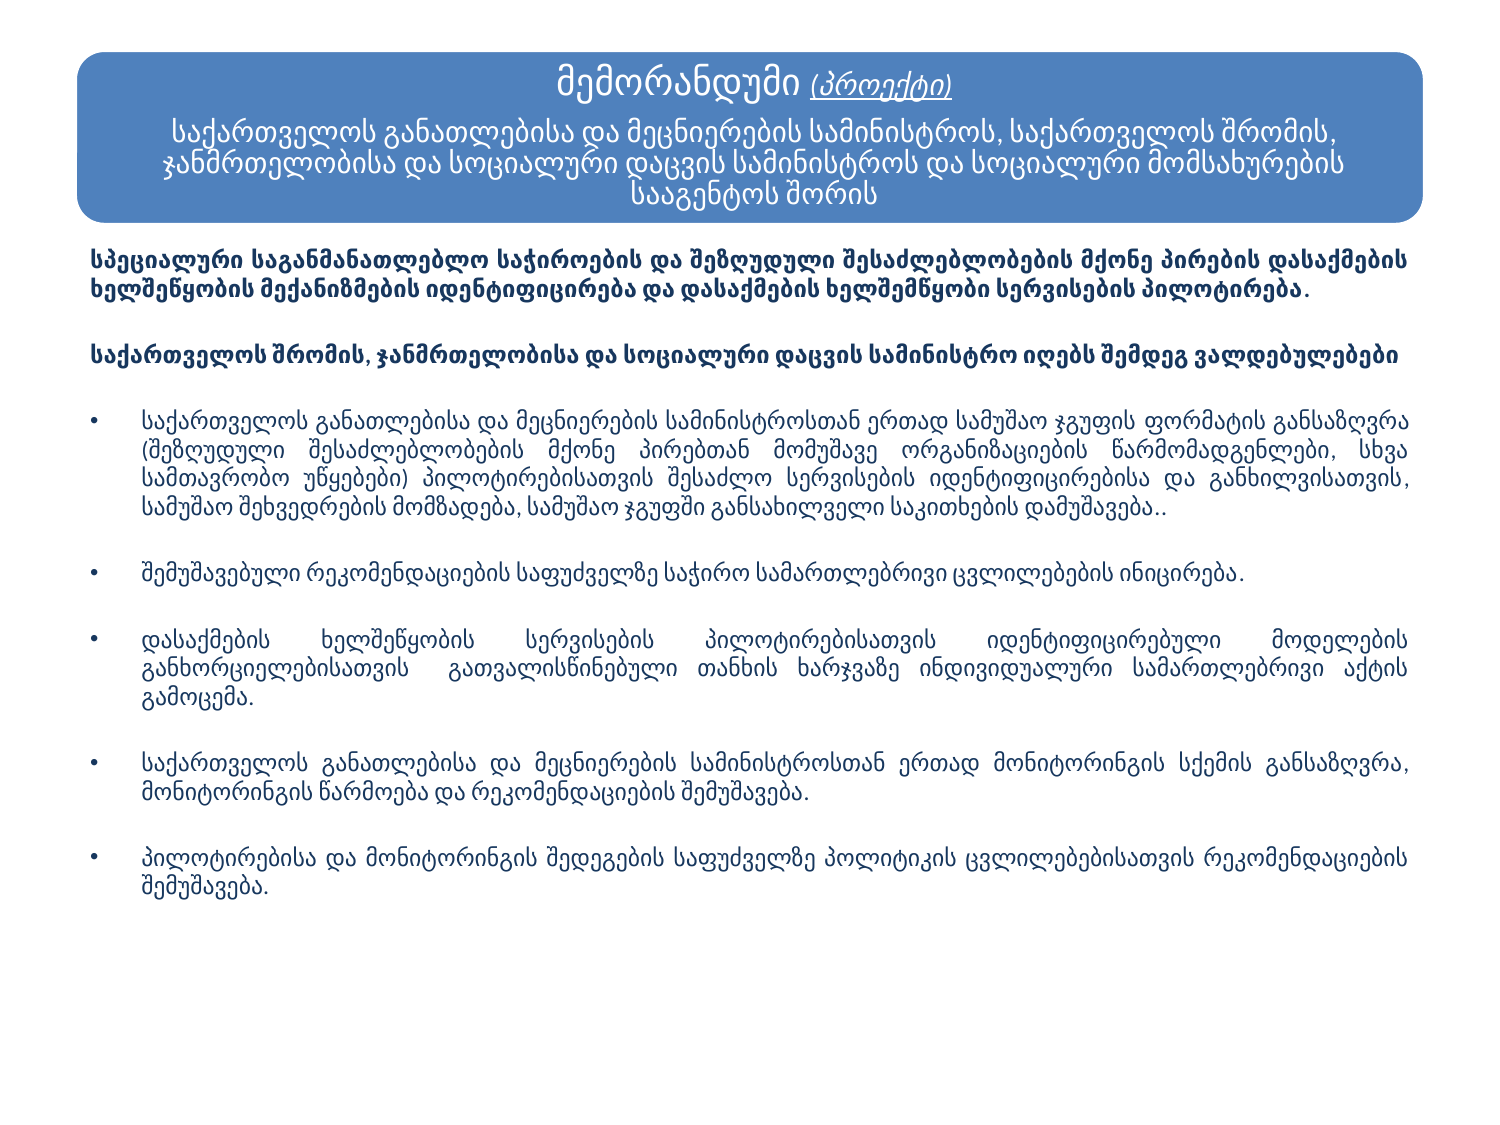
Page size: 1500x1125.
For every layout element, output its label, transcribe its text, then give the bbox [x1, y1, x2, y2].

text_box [74, 49, 1426, 226]
list სპეციალური საგანმანათლებლო საჭიროების და შეზღუდული შესაძლებლობების მქონე პირების დასაქმების ხელშეწყობის მექანიზმების იდენტიფიცირება და დასაქმების ხელშემწყობი სერვისების პილოტირება. საქართველოს შრომის, ჯანმრთელობისა და სოციალური დაცვის სამინისტრო იღებს შემდეგ ვალდებულებები საქართველოს განათლებისა და მეცნიერების სამინისტროსთან ერთად სამუშაო ჯგუფის ფორმატის განსაზღვრა (შეზღუდული შესაძლებლობების მქონე პირებთან მომუშავე ორგანიზაციების წარმომადგენლები, სხვა სამთავრობო უწყებები) პილოტირებისათვის შესაძლო სერვისების იდენტიფიცირებისა და განხილვისათვის, სამუშაო შეხვედრების მომზადება, სამუშაო ჯგუფში განსახილველი საკითხების დამუშავება.. შემუშავებული რეკომენდაციების საფუძველზე საჭირო სამართლებრივი ცვლილებების ინიცირება. დასაქმების ხელშეწყობის სერვისების პილოტირებისათვის იდენტიფიცირებული მოდელების განხორციელებისათვის გათვალისწინებული თანხის ხარჯვაზე ინდივიდუალური სამართლებრივი აქტის გამოცემა. საქართველოს განათლებისა და მეცნიერების სამინისტროსთან ერთად მონიტორინგის სქემის განსაზღვრა, მონიტორინგის წარმოება და რეკომენდაციების შემუშავება. პილოტირებისა და მონიტორინგის შედეგების საფუძველზე პოლიტიკის ცვლილებებისათვის რეკომენდაციების შემუშავება. [75, 237, 1425, 1005]
